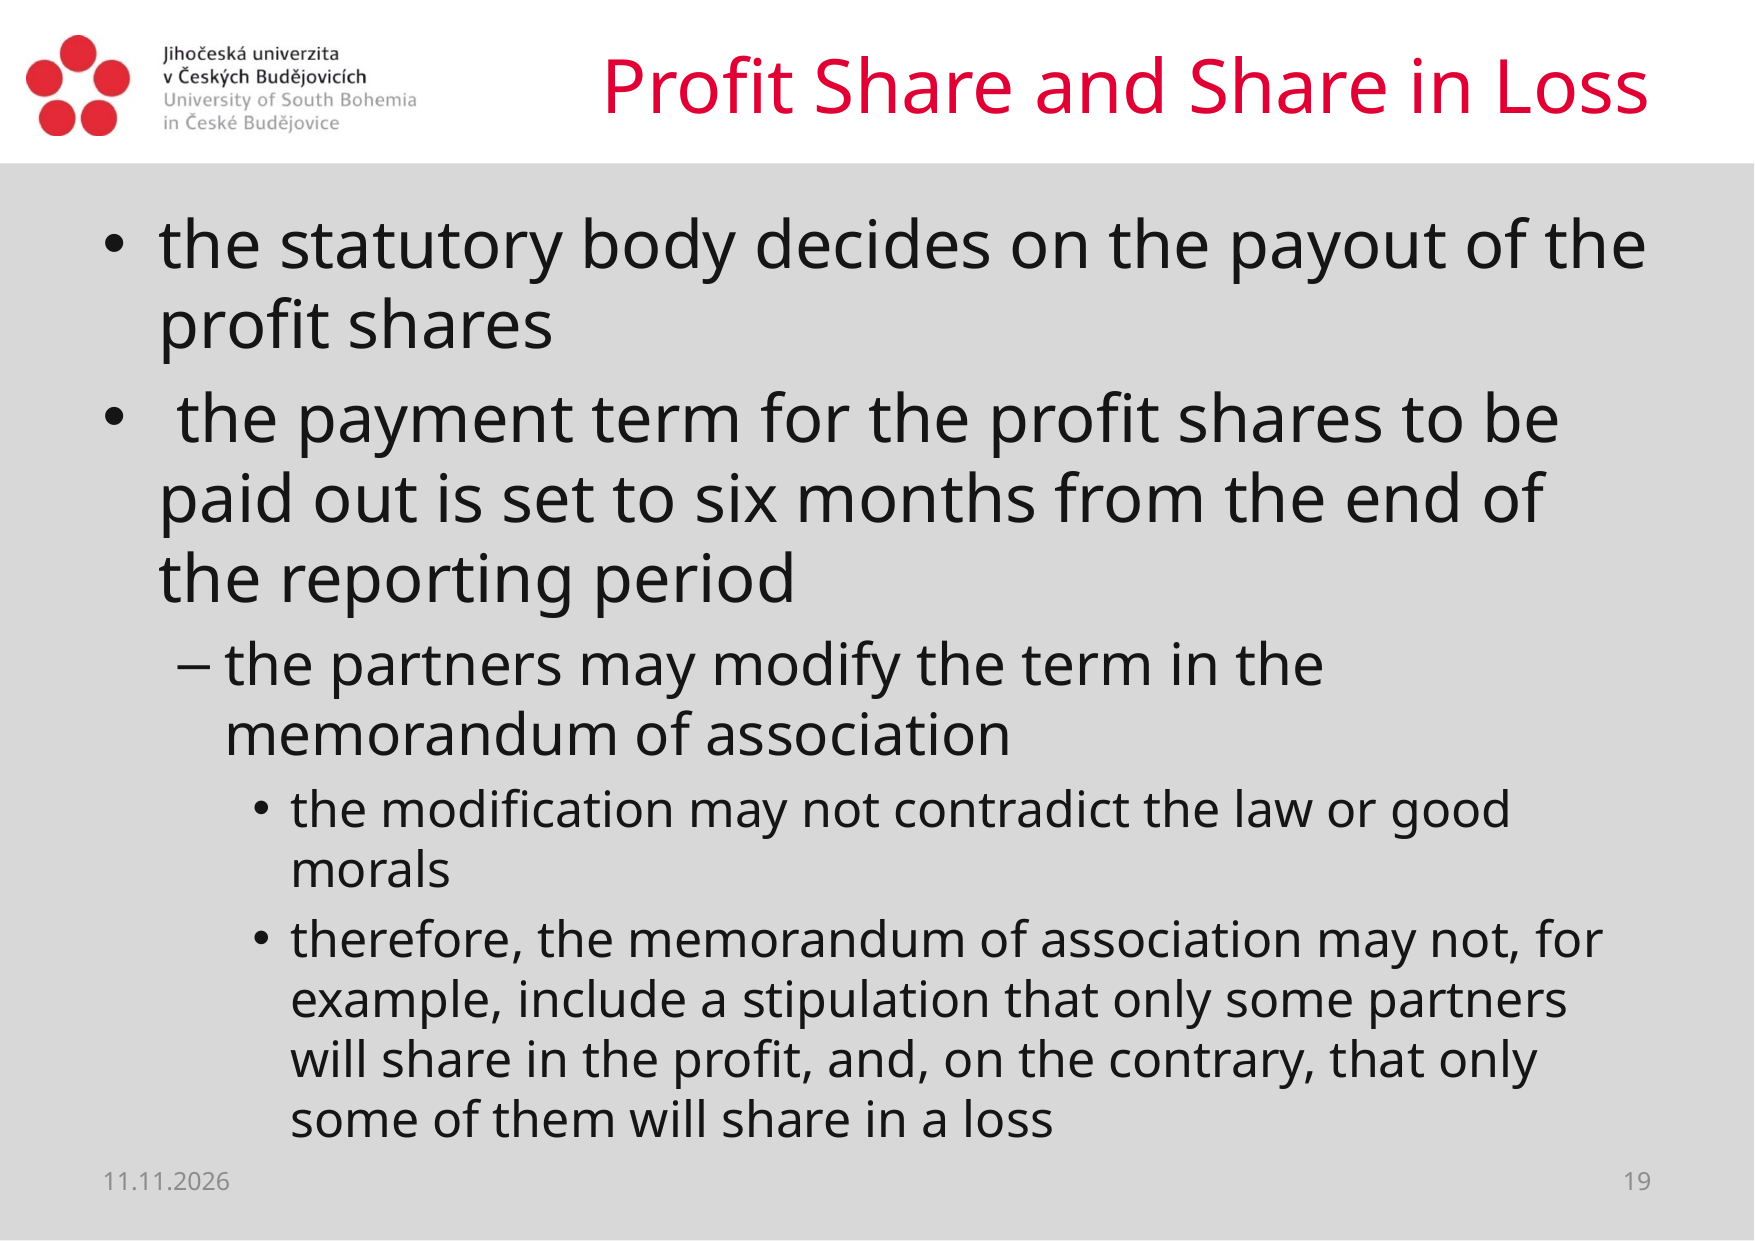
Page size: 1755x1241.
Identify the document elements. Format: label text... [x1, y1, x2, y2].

slide_number 19 [1257, 1149, 1667, 1216]
picture [26, 35, 417, 136]
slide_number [87, 1149, 498, 1216]
title Profit Share and Share in Loss [448, 29, 1667, 139]
list the statutory body decides on the payout of the profit shares the payment term for the profit shares to be paid out is set to six months from the end of the reporting period the partners may modify the term in the memorandum of association the modification may not contradict the law or good morals therefore, the memorandum of association may not, for example, include a stipulation that only some partners will share in the profit, and, on the contrary, that only some of them will share in a loss [87, 194, 1667, 1109]
